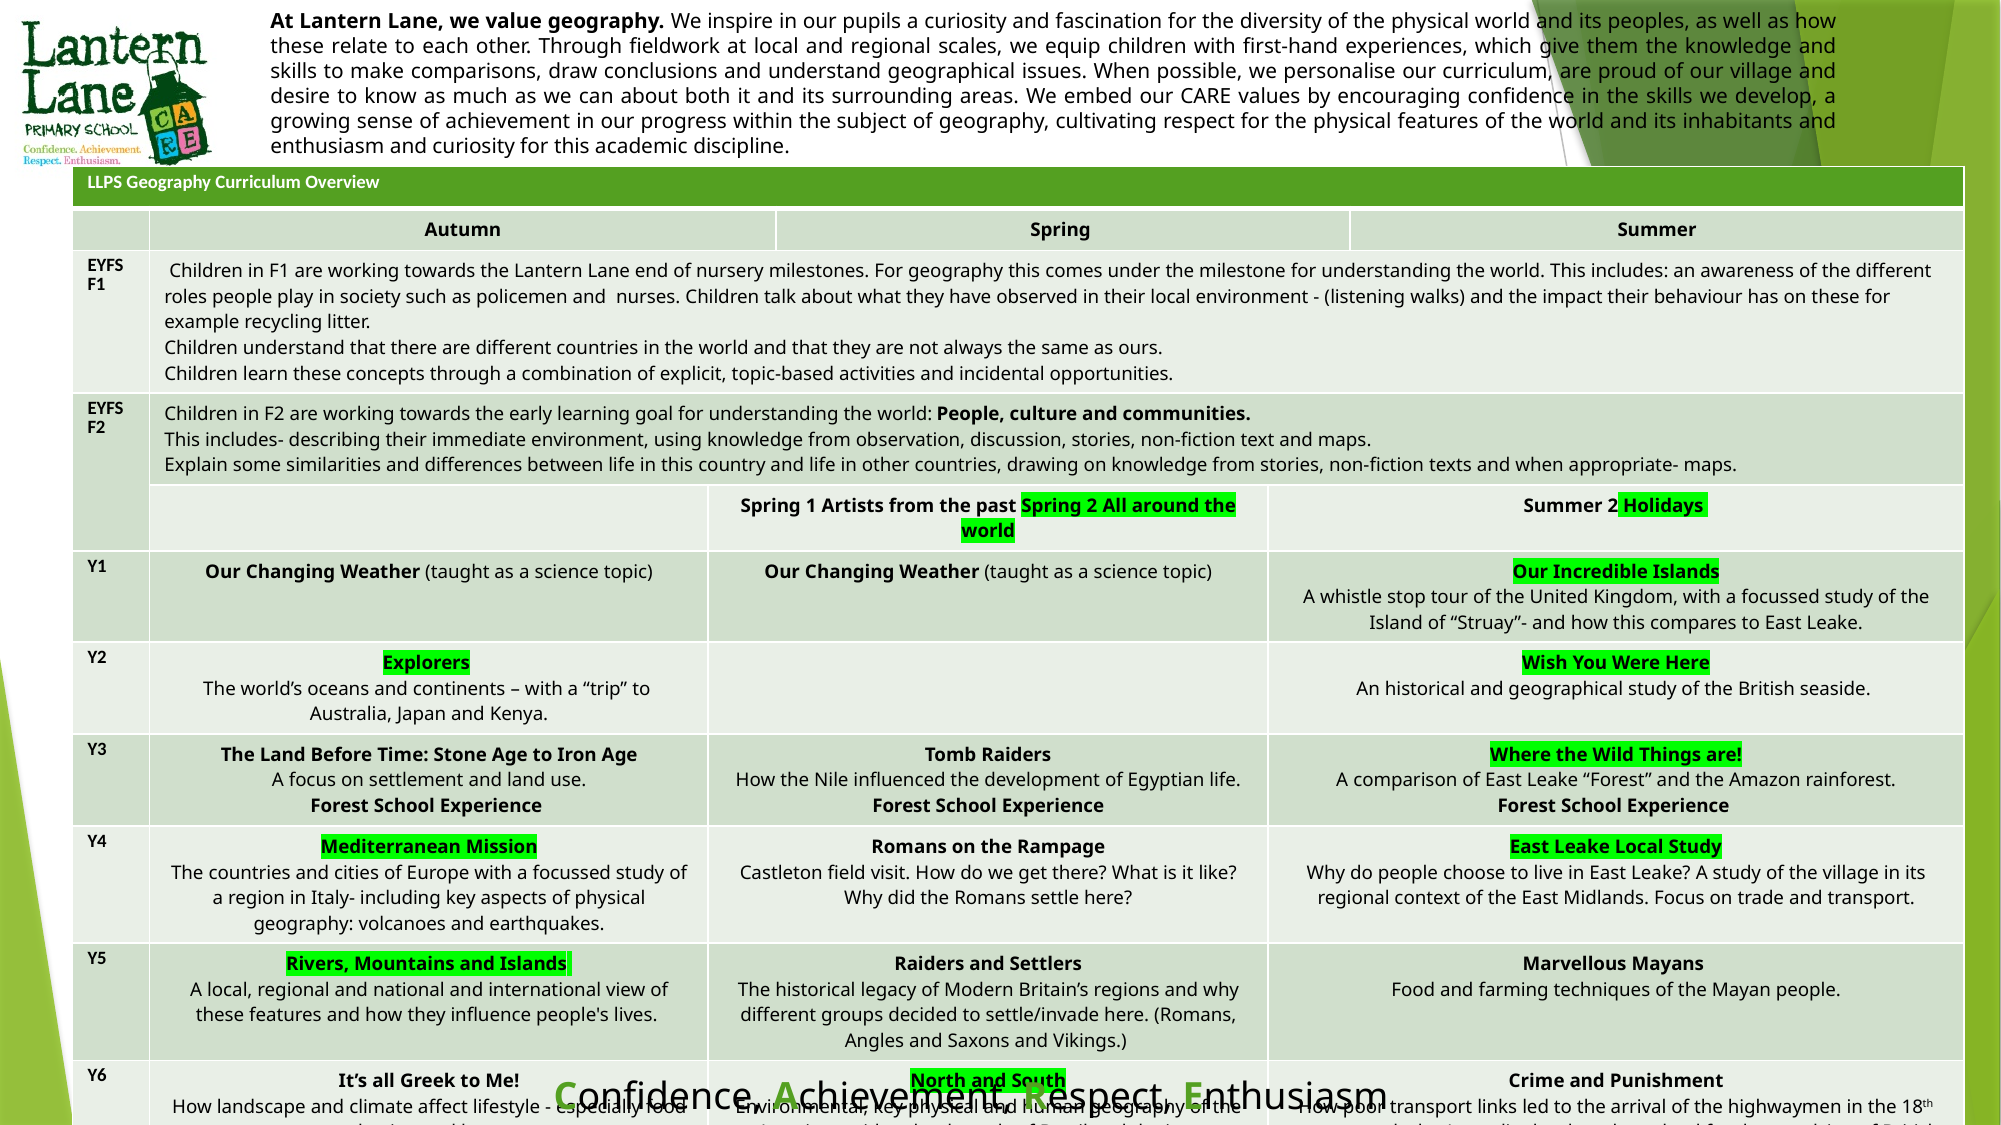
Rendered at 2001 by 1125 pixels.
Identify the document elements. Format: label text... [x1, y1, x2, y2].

table_cell It’s all Greek to Me! How landscape and climate affect lifestyle - especially food production and harvest. “Should I stay or should I go?” A comparative study of East Leake and Cromer. [150, 1061, 707, 1125]
table_cell Explorers The world’s oceans and continents – with a “trip” to Australia, Japan and Kenya. [150, 643, 707, 733]
table_cell Y4 [73, 827, 149, 942]
table_cell EYFS F1 [73, 251, 149, 392]
table_cell Crime and Punishment How poor transport links led to the arrival of the highwaymen in the 18th century and why Australia developed as a land for the expulsion of British criminals. [1269, 1061, 1963, 1125]
table_cell Our Changing Weather (taught as a science topic) [150, 552, 707, 641]
table_cell Y1 [73, 552, 149, 641]
table_cell Rivers, Mountains and Islands A local, regional and national and international view of these features and how they influence people's lives. [150, 944, 707, 1060]
table_cell East Leake Local Study Why do people choose to live in East Leake? A study of the village in its regional context of the East Midlands. Focus on trade and transport. [1269, 827, 1963, 942]
table_cell Y5 [73, 944, 149, 1060]
table_cell Children in F1 are working towards the Lantern Lane end of nursery milestones. For geography this comes under the milestone for understanding the world. This includes: an awareness of the different roles people play in society such as policemen and nurses. Children talk about what they have observed in their local environment - (listening walks) and the impact their behaviour has on these for example recycling litter. Children understand that there are different countries in the world and that they are not always the same as ours. Children learn these concepts through a combination of explicit, topic-based activities and incidental opportunities. [150, 251, 1963, 392]
table_cell Raiders and Settlers The historical legacy of Modern Britain’s regions and why different groups decided to settle/invade here. (Romans, Angles and Saxons and Vikings.) [709, 944, 1267, 1060]
table_header LLPS Geography Curriculum Overview [73, 167, 1963, 206]
table_cell Mediterranean Mission The countries and cities of Europe with a focussed study of a region in Italy- including key aspects of physical geography: volcanoes and earthquakes. [150, 827, 707, 942]
text_box At Lantern Lane, we value geography. We inspire in our pupils a curiosity and fascination for the diversity of the physical world and its peoples, as well as how these relate to each other. Through fieldwork at local and regional scales, we equip children with first-hand experiences, which give them the knowledge and skills to make comparisons, draw conclusions and understand geographical issues. When possible, we personalise our curriculum, are proud of our village and desire to know as much as we can about both it and its surrounding areas. We embed our CARE values by encouraging confidence in the skills we develop, a growing sense of achievement in our progress within the subject of geography, cultivating respect for the physical features of the world and its inhabitants and enthusiasm and curiosity for this academic discipline. [255, 0, 1852, 165]
picture [0, 0, 225, 190]
table_cell Spring [777, 211, 1349, 250]
table_cell The Land Before Time: Stone Age to Iron Age A focus on settlement and land use. Forest School Experience [150, 735, 707, 825]
table_cell Where the Wild Things are! A comparison of East Leake “Forest” and the Amazon rainforest. Forest School Experience [1269, 735, 1963, 825]
table_cell Summer [1351, 211, 1963, 250]
table_cell Tomb Raiders How the Nile influenced the development of Egyptian life. Forest School Experience [709, 735, 1267, 825]
table_cell [150, 486, 707, 550]
table_cell Autumn [150, 211, 775, 250]
table_cell Spring 1 Artists from the past Spring 2 All around the world [709, 486, 1267, 550]
table_cell Romans on the Rampage Castleton field visit. How do we get there? What is it like? Why did the Romans settle here? [709, 827, 1267, 942]
table_cell Summer 2 Holidays [1269, 486, 1963, 550]
table_cell Marvellous Mayans Food and farming techniques of the Mayan people. [1269, 944, 1963, 1060]
table_cell EYFS F2 [73, 394, 149, 550]
table_cell Children in F2 are working towards the early learning goal for understanding the world: People, culture and communities. This includes- describing their immediate environment, using knowledge from observation, discussion, stories, non-fiction text and maps. Explain some similarities and differences between life in this country and life in other countries, drawing on knowledge from stories, non-fiction texts and when appropriate- maps. [150, 394, 1963, 484]
table_cell Wish You Were Here An historical and geographical study of the British seaside. [1269, 643, 1963, 733]
text_box Confidence, Achievement, Respect, Enthusiasm [426, 1064, 1516, 1125]
table_cell Y2 [73, 643, 149, 733]
table_cell Our Changing Weather (taught as a science topic) [709, 552, 1267, 641]
table_cell Our Incredible Islands A whistle stop tour of the United Kingdom, with a focussed study of the Island of “Struay”- and how this compares to East Leake. [1269, 552, 1963, 641]
table_cell [709, 643, 1267, 733]
table_cell [73, 211, 149, 250]
table_cell Y6 [73, 1061, 149, 1125]
table_cell Y3 [73, 735, 149, 825]
